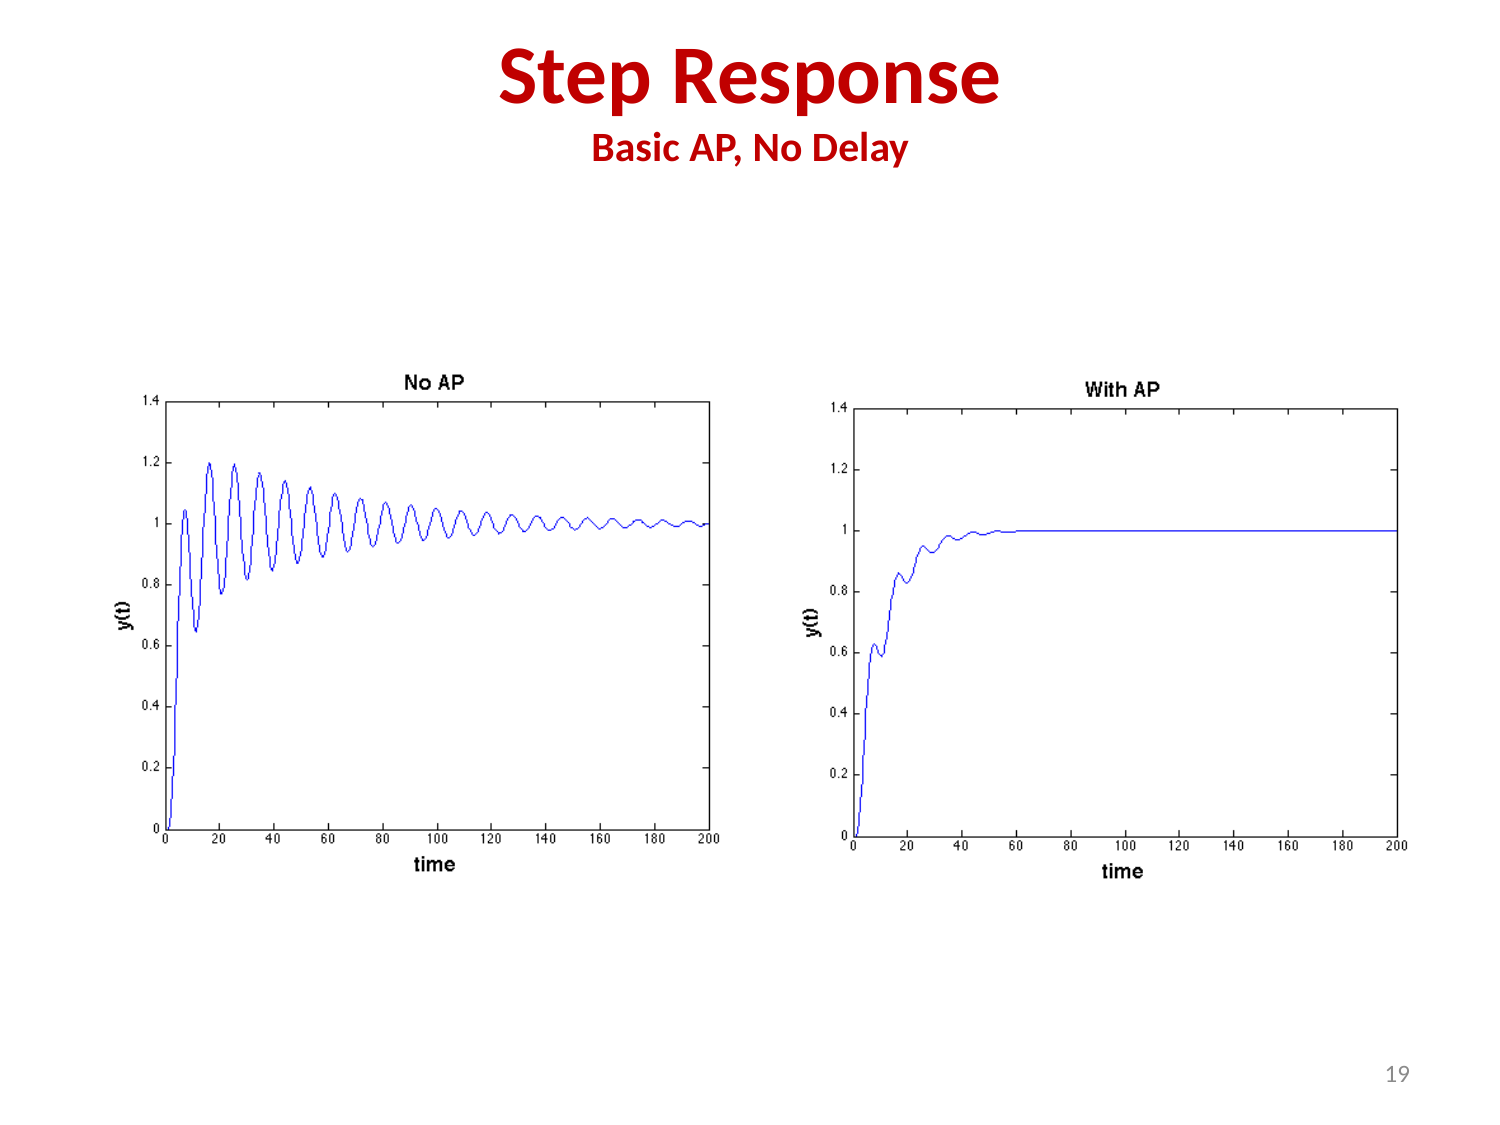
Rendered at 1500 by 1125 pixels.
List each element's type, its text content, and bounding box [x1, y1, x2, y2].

text_box [66, 224, 1445, 1025]
slide_number 19 [1074, 1042, 1425, 1103]
picture [74, 362, 1463, 896]
title Step Response Basic AP, No Delay [0, 0, 1500, 191]
